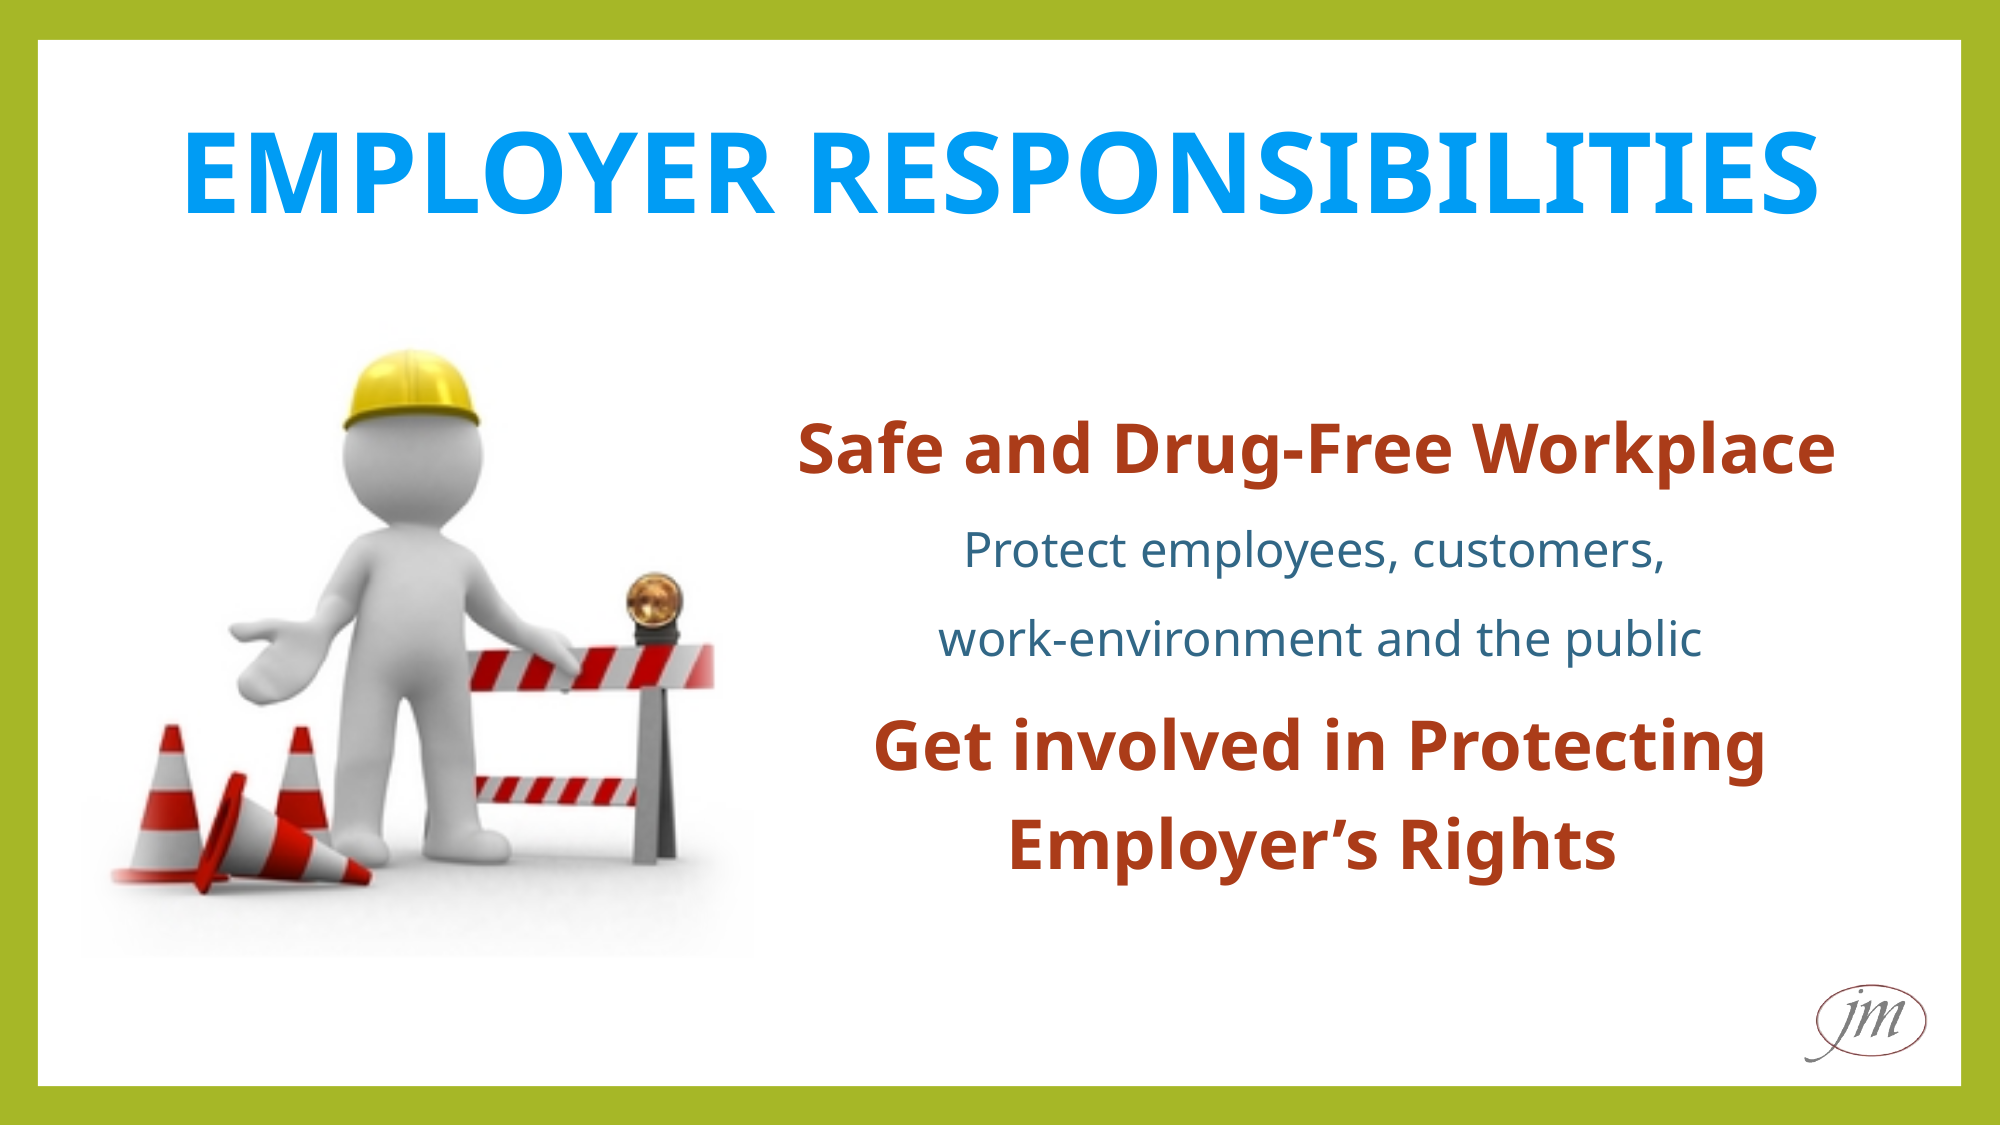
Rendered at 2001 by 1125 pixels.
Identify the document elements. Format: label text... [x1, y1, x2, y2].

text_box Employer Responsibilities [163, 93, 1838, 244]
picture [1789, 976, 1950, 1069]
list Safe and Drug-Free Workplace Protect employees, customers, work-environment and the public Get involved in Protecting Employer’s Rights [759, 314, 1911, 907]
picture [79, 310, 756, 1013]
